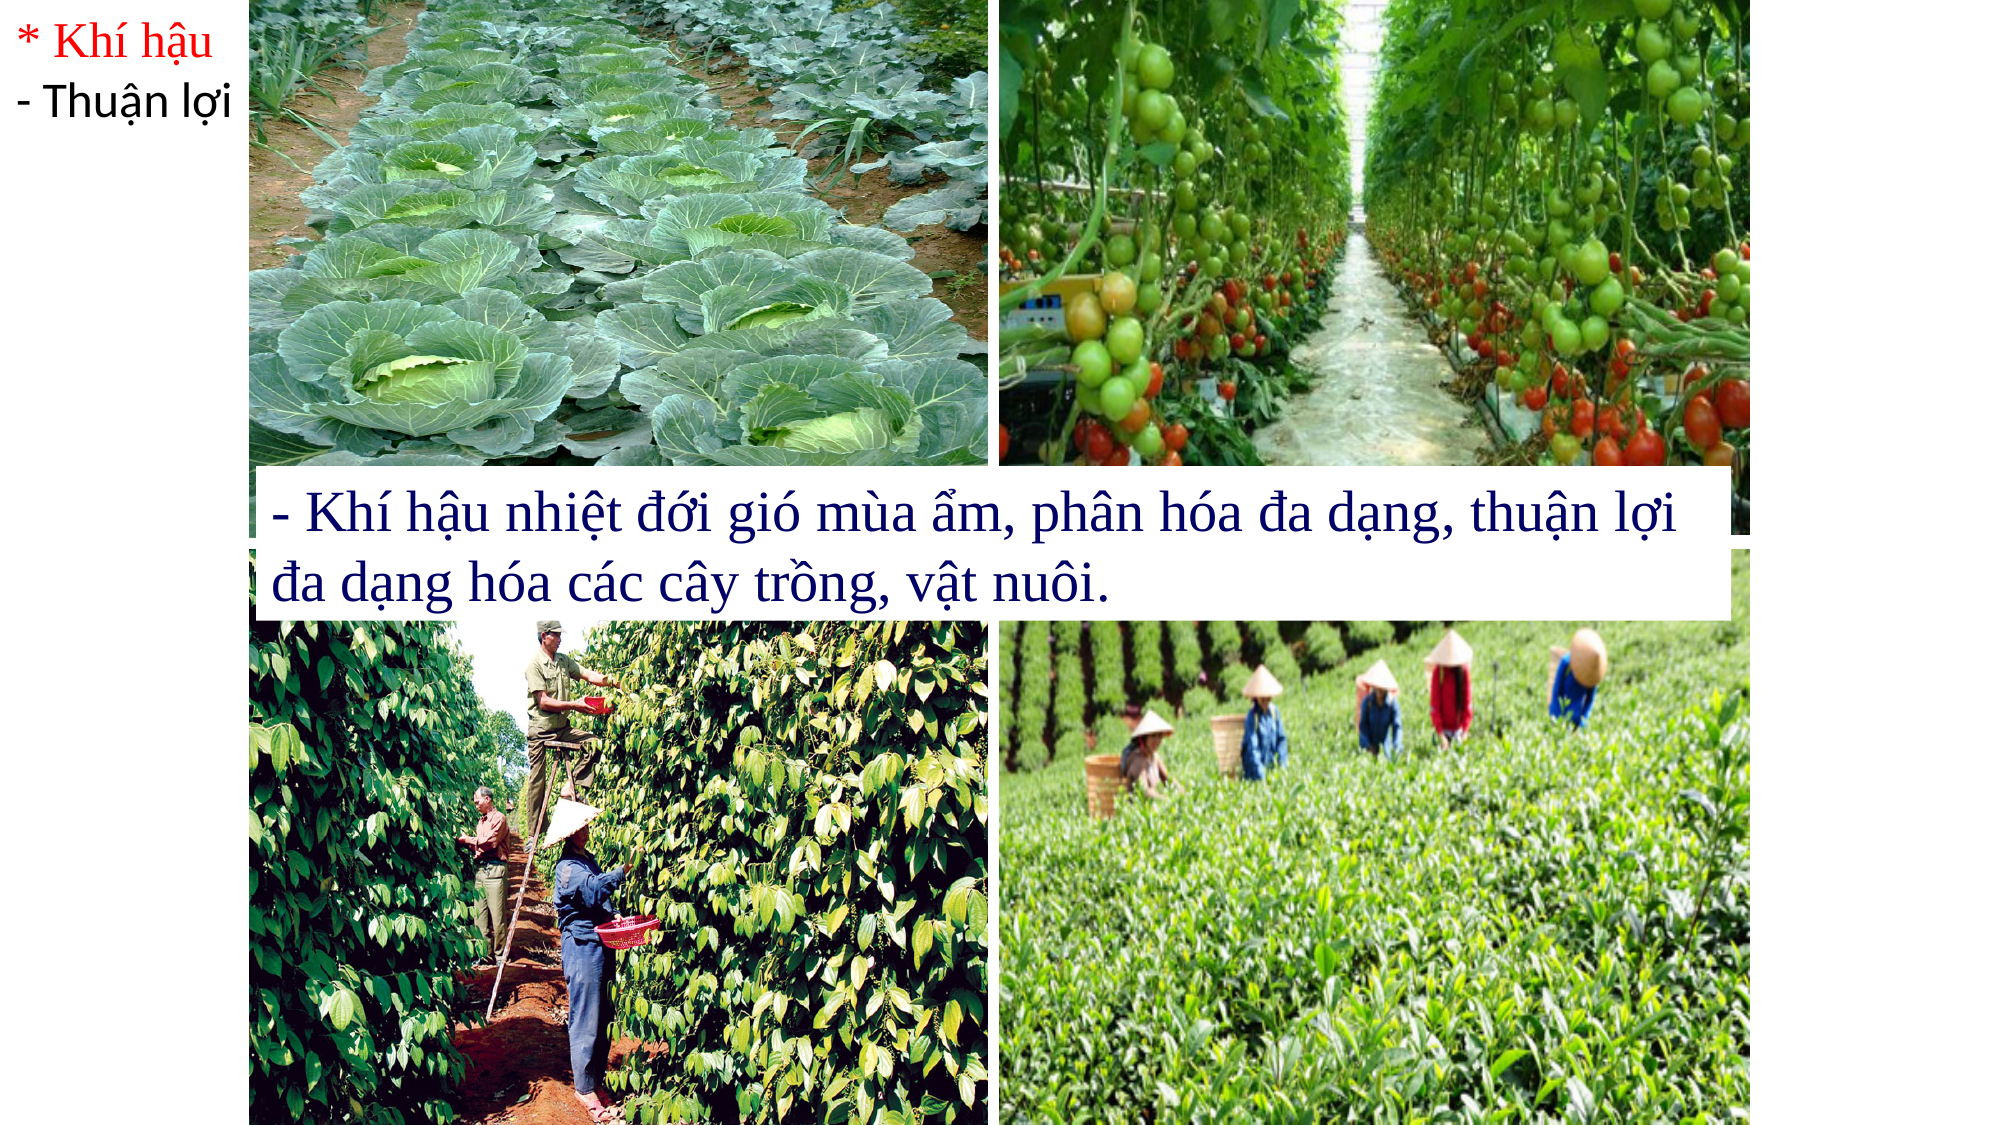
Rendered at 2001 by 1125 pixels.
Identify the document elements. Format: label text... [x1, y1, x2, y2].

picture [249, 0, 988, 538]
picture [999, 549, 1750, 1125]
picture [249, 549, 988, 1125]
text_box - Khí hậu nhiệt đới gió mùa ẩm, phân hóa đa dạng, thuận lợi đa dạng hóa các cây trồng, vật nuôi. [256, 466, 1732, 621]
text_box * Khí hậu - Thuận lợi [1, 0, 248, 135]
picture [999, 0, 1750, 535]
text_box [988, 1037, 999, 1098]
